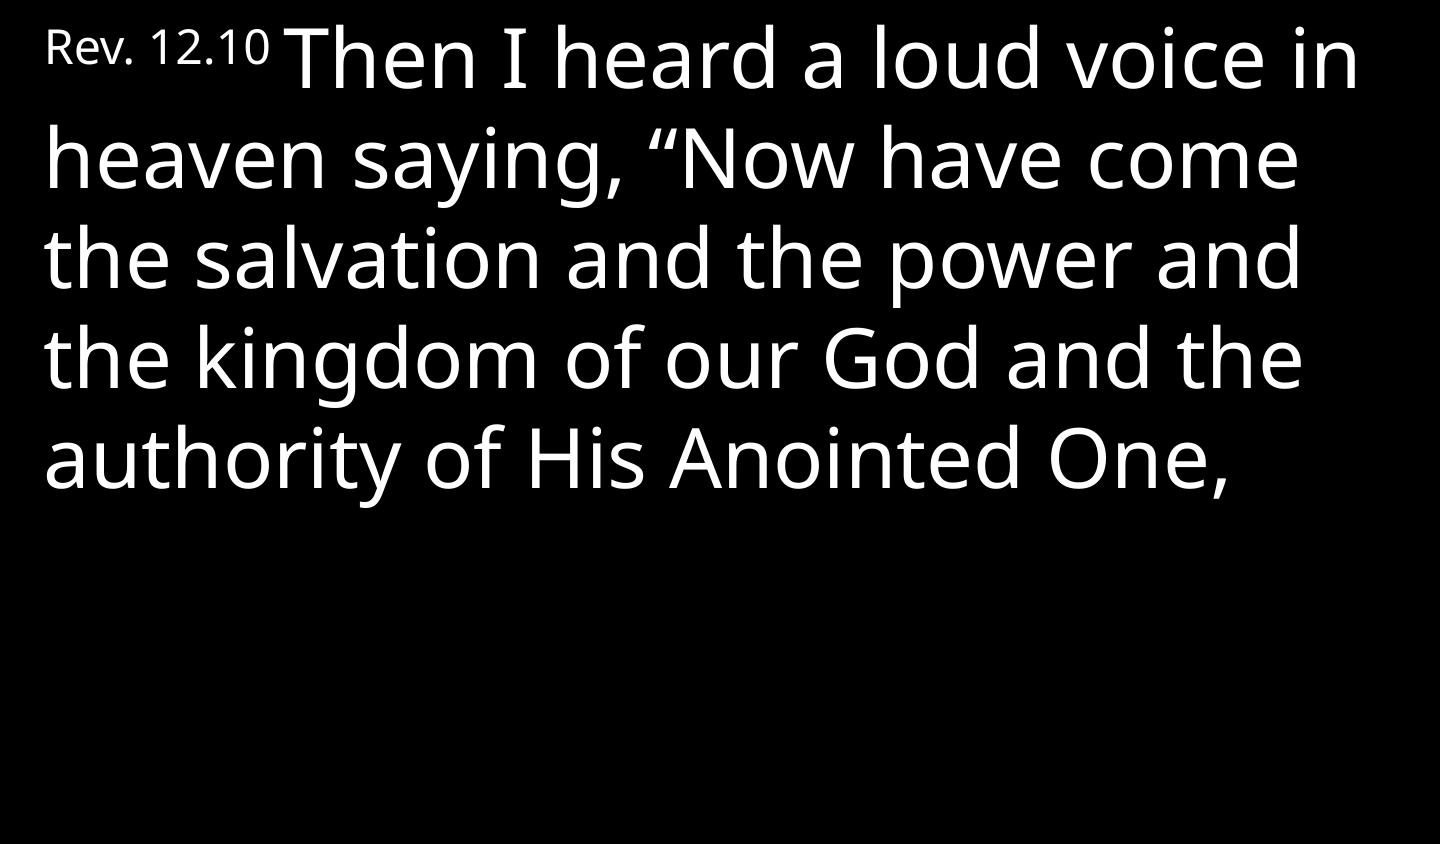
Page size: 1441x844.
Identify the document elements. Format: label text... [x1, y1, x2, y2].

subtitle Rev. 12.10 Then I heard a loud voice in heaven saying, “Now have come the salvation and the power and the kingdom of our God and the authority of His Anointed One, [32, 0, 1408, 844]
